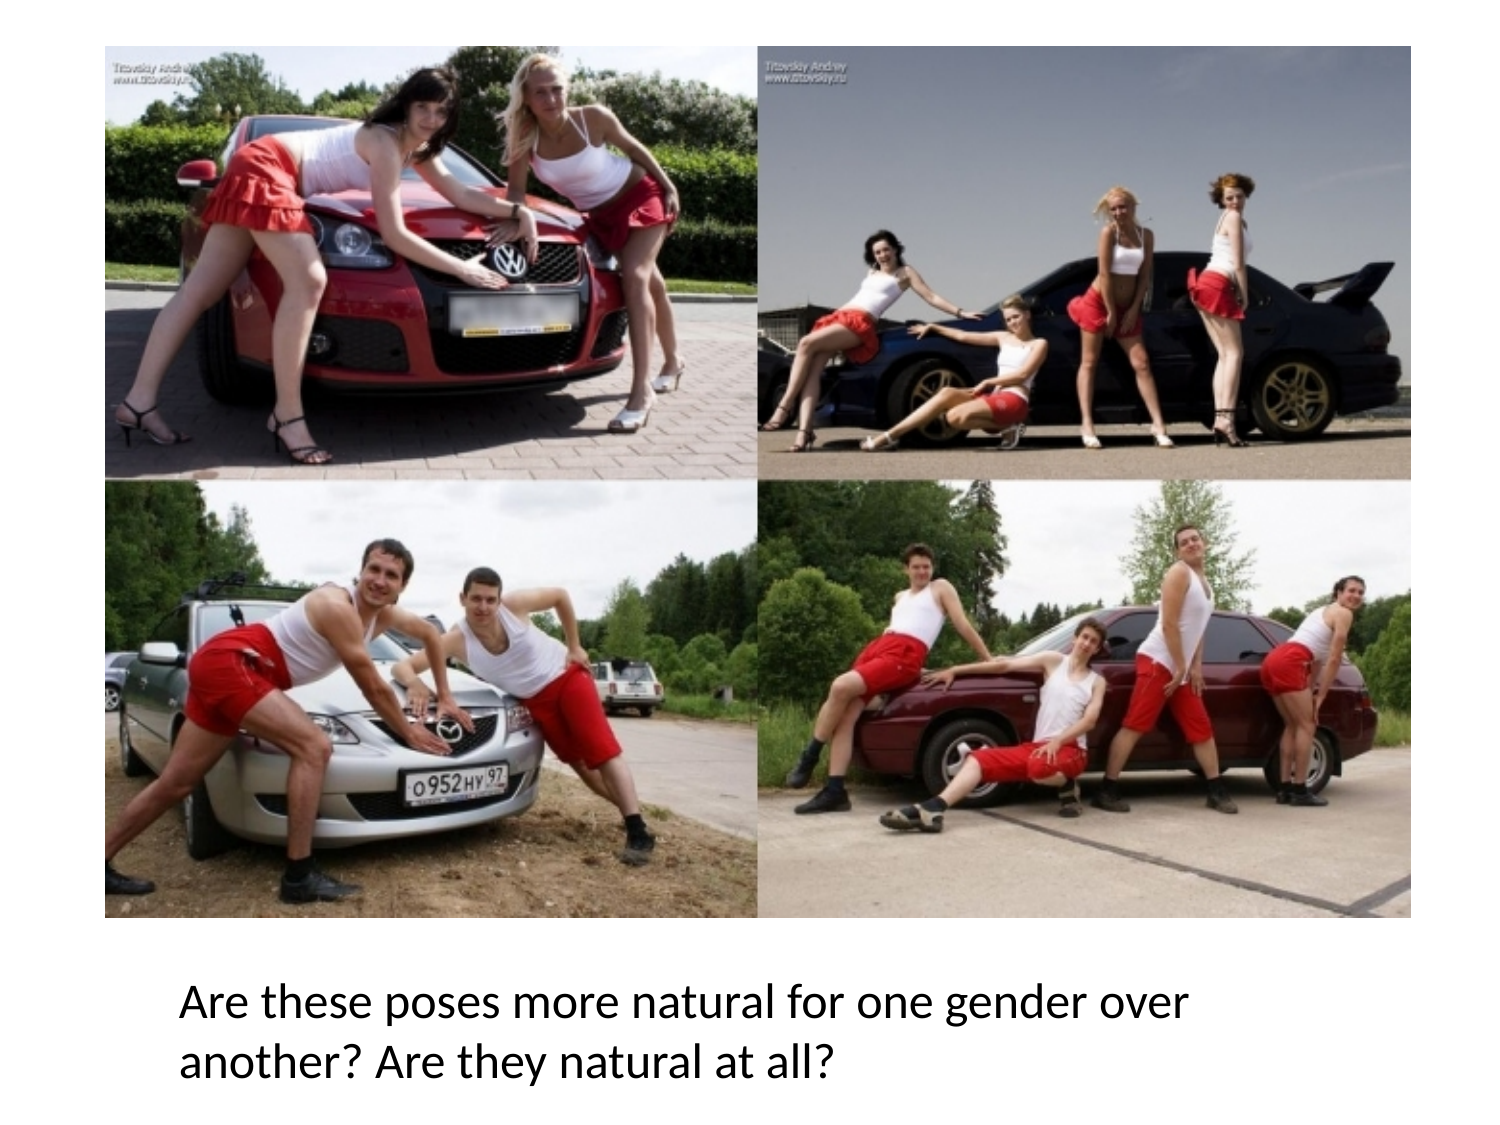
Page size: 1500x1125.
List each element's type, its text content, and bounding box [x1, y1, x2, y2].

text_box Are these poses more natural for one gender over another? Are they natural at all? [164, 960, 1360, 1096]
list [105, 46, 1411, 919]
